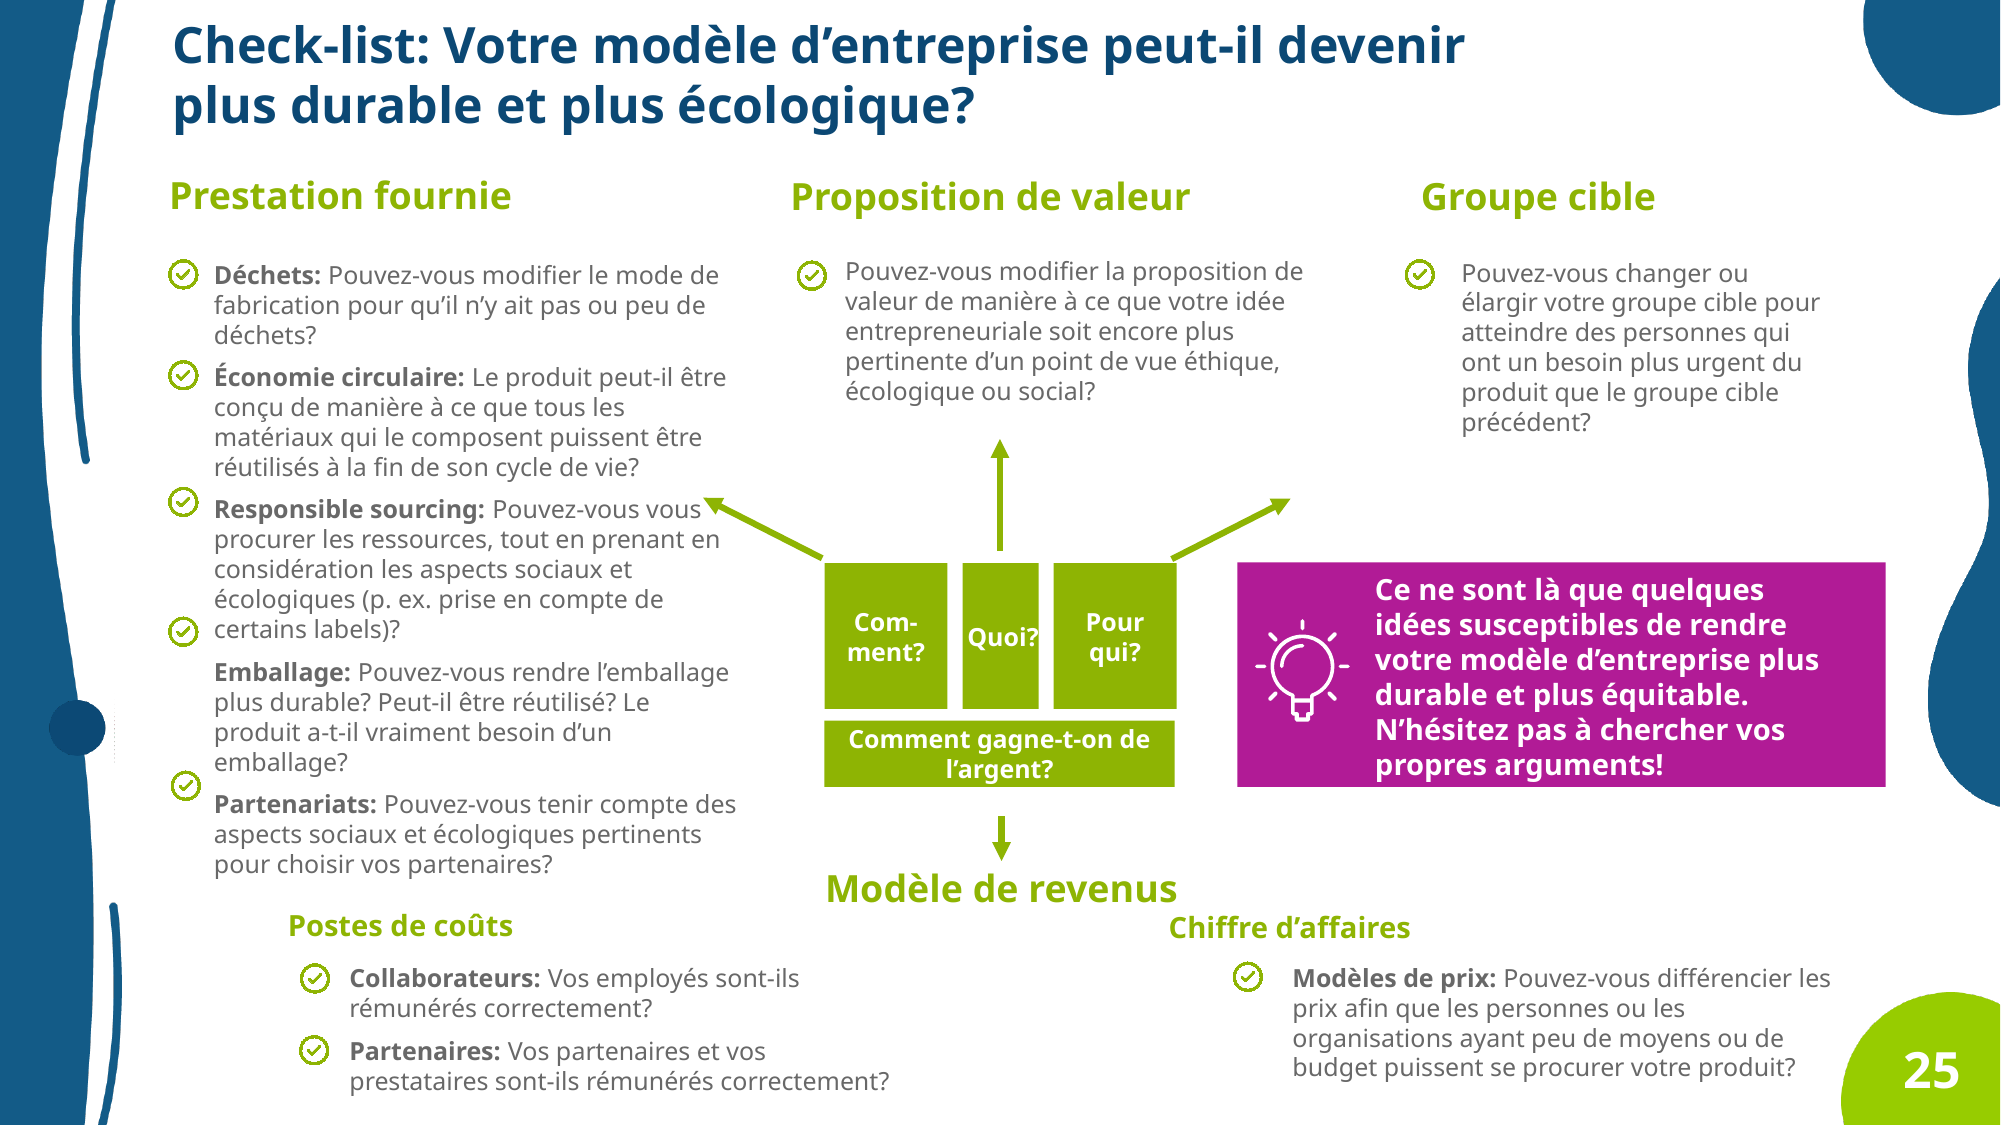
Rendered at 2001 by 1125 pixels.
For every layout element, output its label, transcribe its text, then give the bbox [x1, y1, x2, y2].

text_box [168, 487, 199, 517]
text_box Check-list: Votre modèle d’entreprise peut-il devenir plus durable et plus écologique? [157, 0, 1541, 165]
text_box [703, 497, 823, 559]
text_box Prestation fournie [154, 164, 528, 225]
text_box Chiffre d’affaires [1153, 902, 1427, 952]
text_box Groupe cible [1406, 165, 1801, 226]
text_box [299, 1035, 329, 1065]
text_box Ce ne sont là que quelques idées susceptibles de rendre votre modèle d’entreprise plus durable et plus équitable. N’hésitez pas à chercher vos propres arguments! [1360, 563, 1861, 789]
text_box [824, 562, 1177, 788]
text_box Collaborateurs: Vos employés sont-ils rémunérés correctement? Partenaires: Vos partenaires et vos prestataires sont-ils rémunérés correctement? [334, 955, 925, 1103]
picture [1902, 277, 2000, 807]
text_box Postes de coûts [273, 900, 529, 950]
text_box Pouvez-vous changer ou élargir votre groupe cible pour atteindre des personnes qui ont un besoin plus urgent du produit que le groupe cible précédent? [1446, 249, 1842, 444]
text_box [1236, 561, 1887, 788]
text_box [797, 260, 827, 291]
text_box Pouvez-vous modifier la proposition de valeur de manière à ce que votre idée entrepreneuriale soit encore plus pertinente d’un point de vue éthique, écologique ou social? [830, 248, 1338, 413]
text_box Proposition de valeur [775, 165, 1294, 226]
text_box [168, 616, 199, 647]
text_box [171, 770, 201, 801]
text_box Déchets: Pouvez-vous modifier le mode de fabrication pour qu’il n’y ait pas ou peu de déchets? Économie circulaire: Le produit peut-il être conçu de manière à ce que tous les matériaux qui le composent puissent être réutilisés à la fin de son cycle de vie? Responsible sourcing: Pouvez-vous vous procurer les ressources, tout en prenant en considération les aspects sociaux et écologiques (p. ex. prise en compte de certains labels)? Emballage: Pouvez-vous rendre l’emballage plus durable? Peut-il être réutilisé? Le produit a-t-il vraiment besoin d’un emballage? Partenariats: Pouvez-vous tenir compte des aspects sociaux et écologiques pertinents pour choisir vos partenaires? [199, 251, 757, 886]
picture [1842, 0, 2001, 132]
picture [1868, 992, 2001, 1125]
picture [0, 0, 158, 1125]
text_box [168, 259, 199, 290]
text_box Modèles de prix: Pouvez-vous différencier les prix afin que les personnes ou les organisations ayant peu de moyens ou de budget puissent se procurer votre produit? [1277, 954, 1868, 1125]
text_box [1405, 259, 1435, 290]
text_box [168, 360, 199, 390]
text_box [300, 963, 330, 994]
text_box Modèle de revenus [810, 857, 1193, 918]
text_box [1255, 619, 1350, 722]
text_box [1233, 961, 1263, 992]
slide_number 25 [1888, 1042, 1976, 1103]
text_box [1171, 498, 1291, 560]
